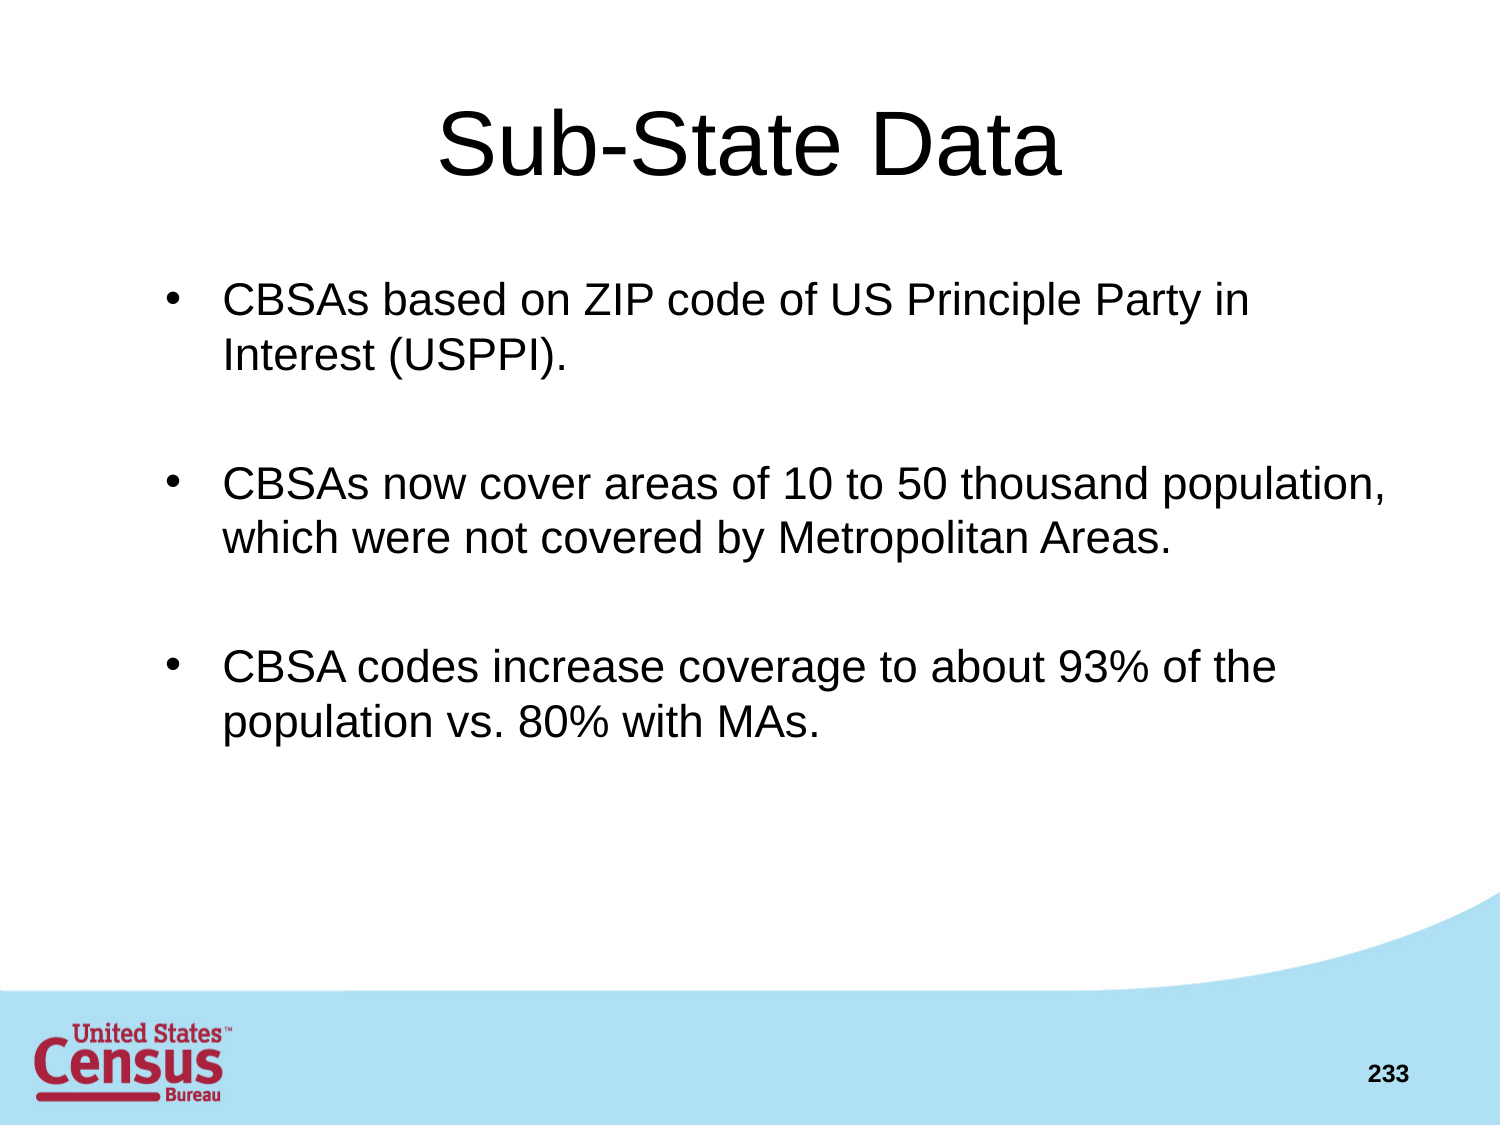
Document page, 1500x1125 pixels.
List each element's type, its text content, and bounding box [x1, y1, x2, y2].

list CBSAs based on ZIP code of US Principle Party in Interest (USPPI). CBSAs now cover areas of 10 to 50 thousand population, which were not covered by Metropolitan Areas. CBSA codes increase coverage to about 93% of the population vs. 80% with MAs. [75, 262, 1425, 1005]
title Sub-State Data [75, 45, 1425, 233]
picture [0, 888, 1500, 1125]
slide_number 233 [1074, 1042, 1425, 1103]
